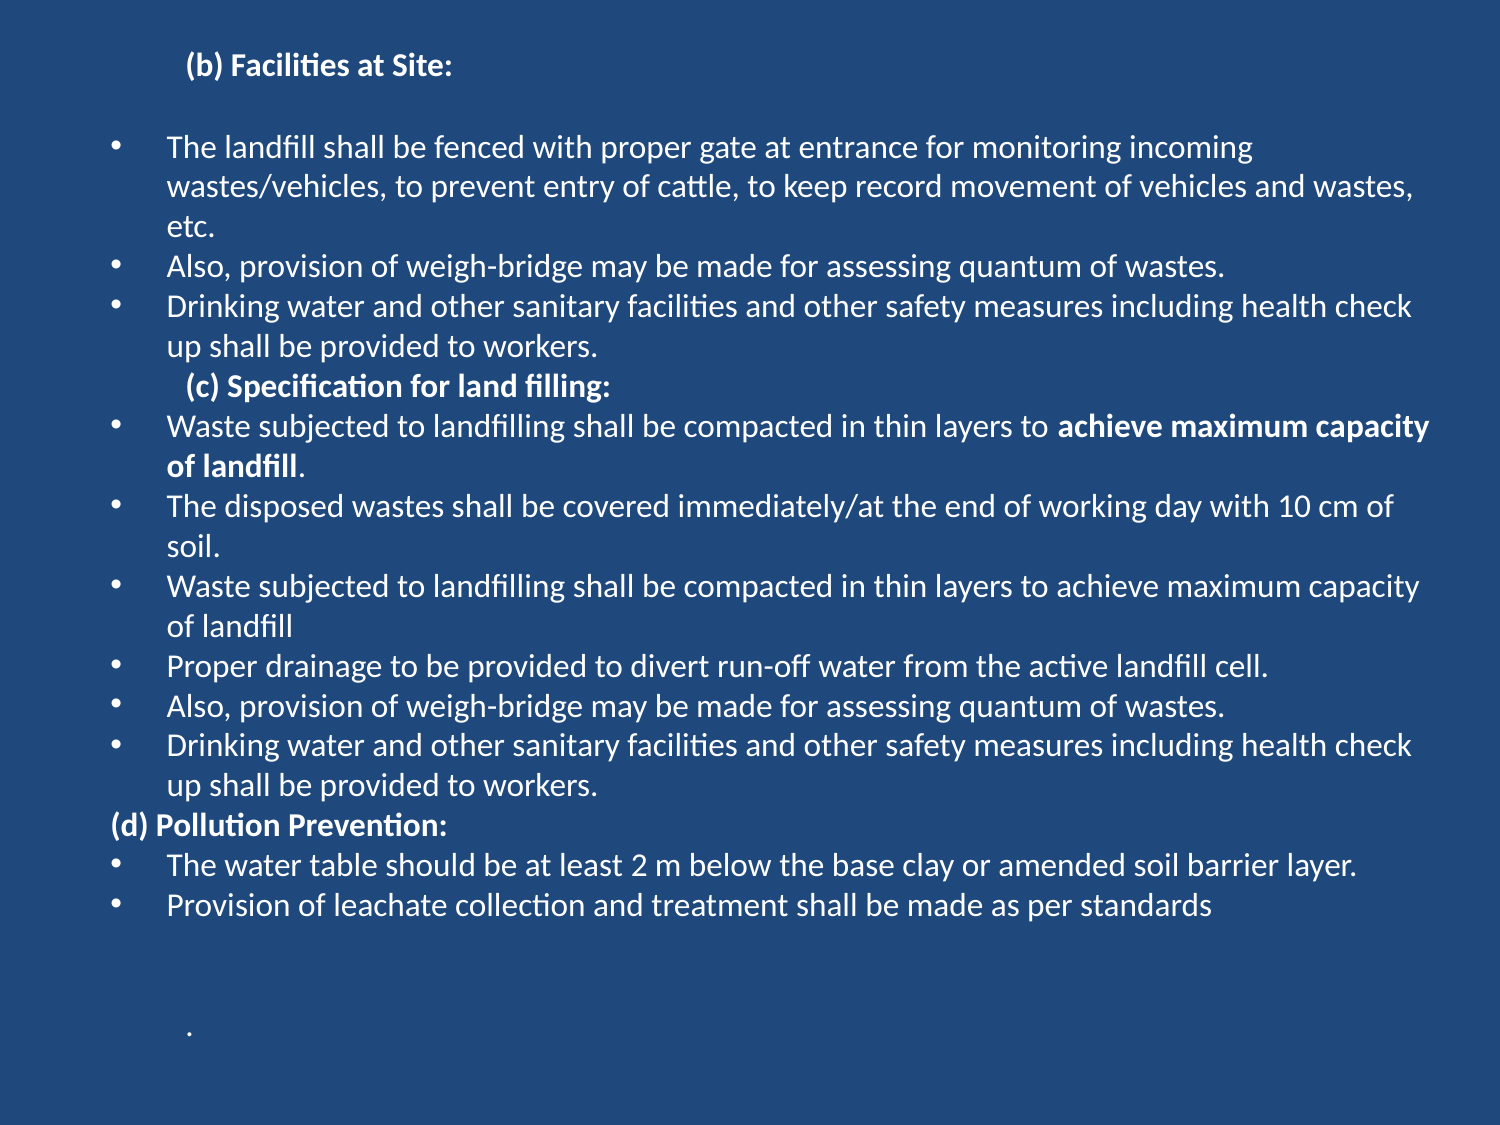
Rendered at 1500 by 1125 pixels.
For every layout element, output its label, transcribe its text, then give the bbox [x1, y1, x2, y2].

text_box (b) Facilities at Site: The landfill shall be fenced with proper gate at entrance for monitoring incoming wastes/vehicles, to prevent entry of cattle, to keep record movement of vehicles and wastes, etc. Also, provision of weigh-bridge may be made for assessing quantum of wastes. Drinking water and other sanitary facilities and other safety measures including health check up shall be provided to workers. (c) Specification for land filling: Waste subjected to landfilling shall be compacted in thin layers to achieve maximum capacity of landfill. The disposed wastes shall be covered immediately/at the end of working day with 10 cm of soil. Waste subjected to landfilling shall be compacted in thin layers to achieve maximum capacity of landfill Proper drainage to be provided to divert run-off water from the active landfill cell. Also, provision of weigh-bridge may be made for assessing quantum of wastes. Drinking water and other sanitary facilities and other safety measures including health check up shall be provided to workers. (d) Pollution Prevention: The water table should be at least 2 m below the base clay or amended soil barrier layer. Provision of leachate collection and treatment shall be made as per standards . [20, 27, 1460, 1091]
